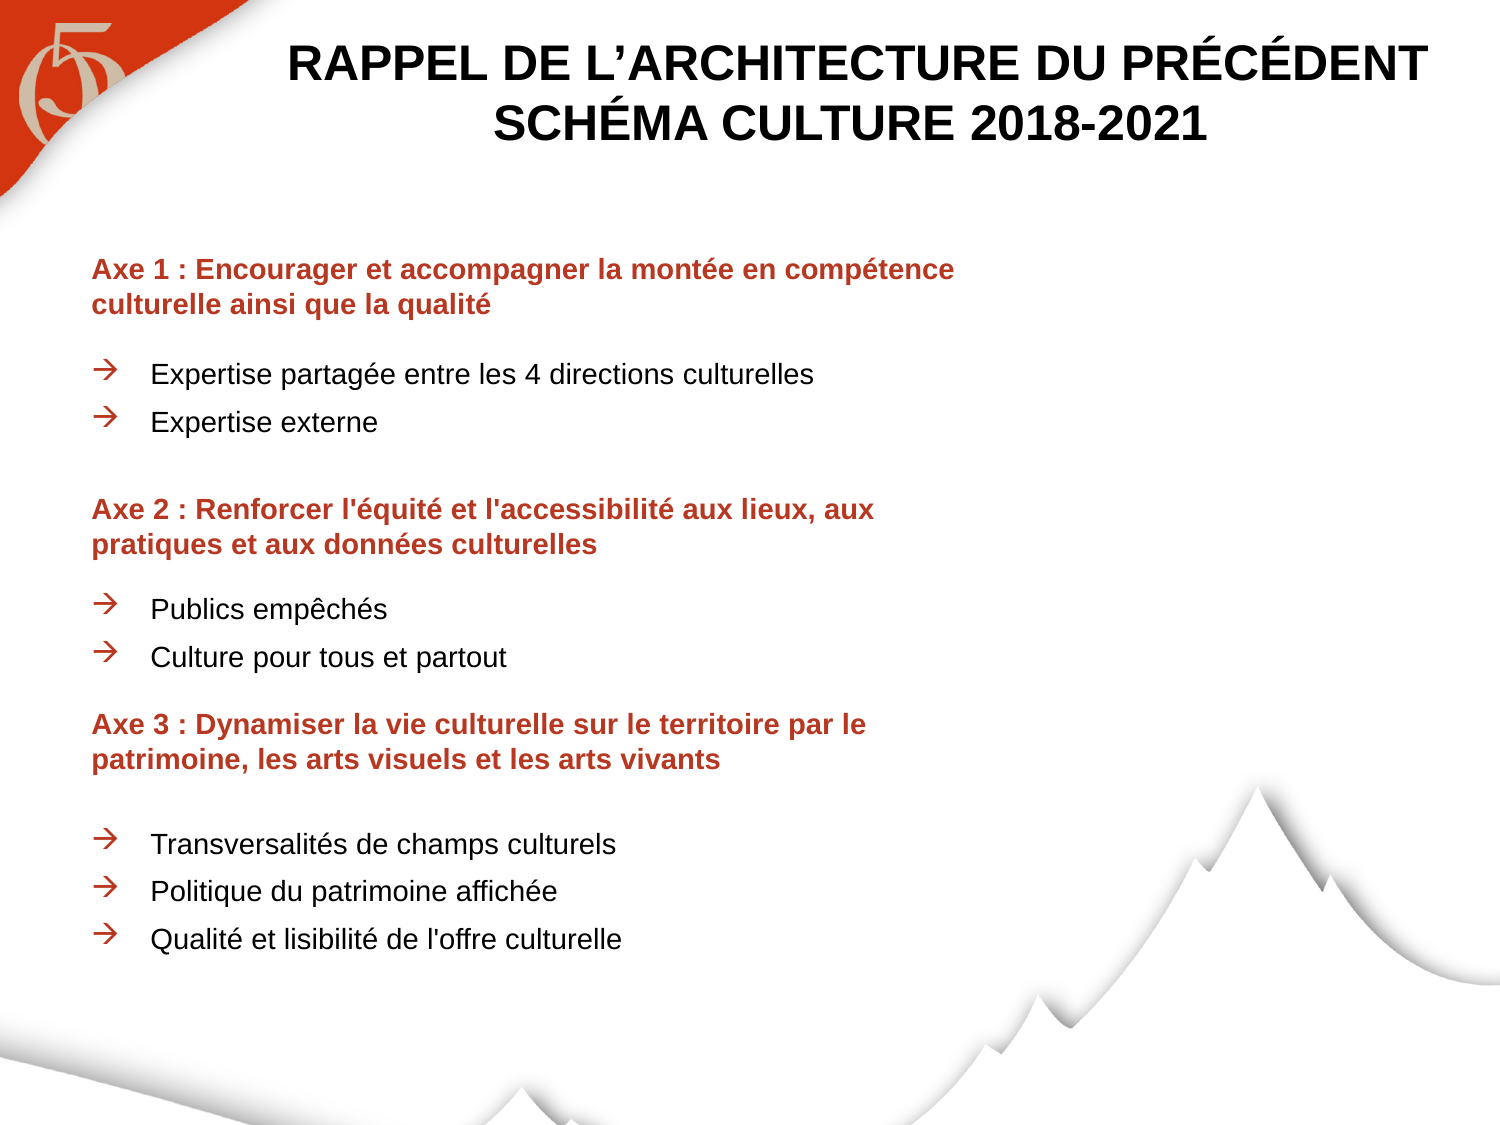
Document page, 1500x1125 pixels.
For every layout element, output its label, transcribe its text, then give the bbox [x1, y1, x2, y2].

title Rappel de l’architecture du précédent schéma culture 2018-2021 [218, 0, 1498, 185]
picture [0, 0, 1500, 1125]
text_box Axe 1 : Encourager et accompagner la montée en compétence culturelle ainsi que la qualité Expertise partagée entre les 4 directions culturelles Expertise externe Axe 2 : Renforcer l'équité et l'accessibilité aux lieux, aux pratiques et aux données culturelles Publics empêchés Culture pour tous et partout Axe 3 : Dynamiser la vie culturelle sur le territoire par le patrimoine, les arts visuels et les arts vivants Transversalités de champs culturels Politique du patrimoine affichée Qualité et lisibilité de l'offre culturelle [76, 243, 1015, 963]
